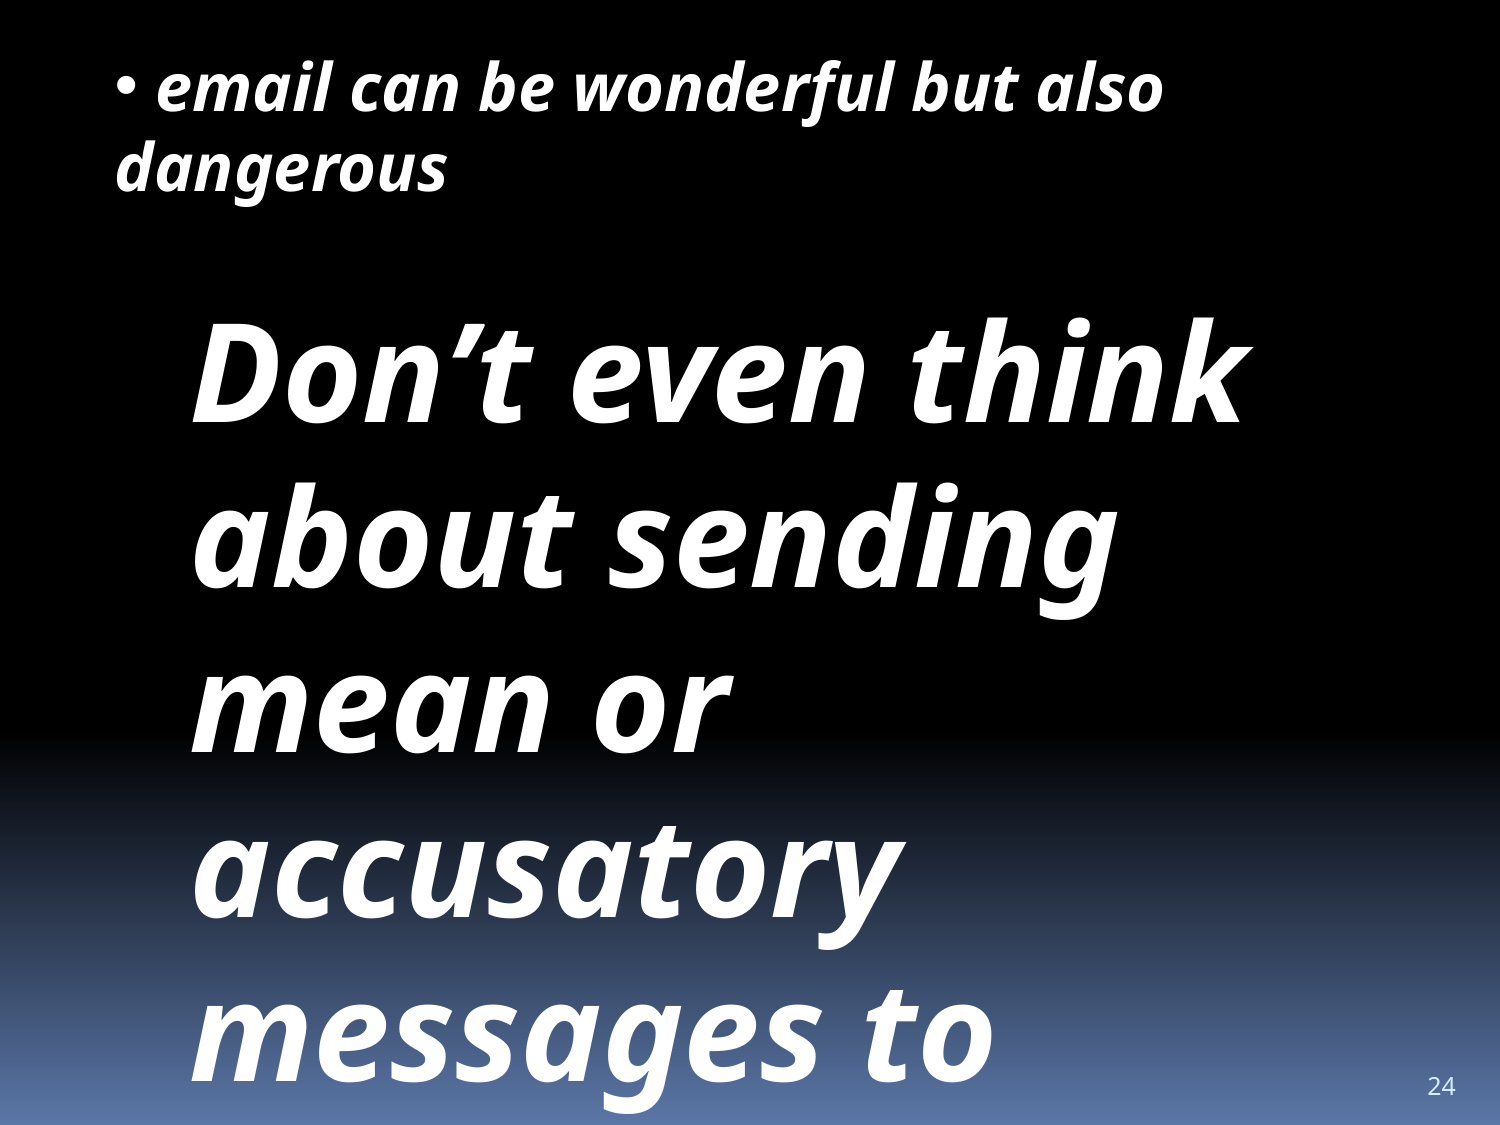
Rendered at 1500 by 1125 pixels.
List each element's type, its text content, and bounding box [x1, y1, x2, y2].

text_box email can be wonderful but also dangerous Don’t even think about sending mean or accusatory messages to professors [99, 37, 1439, 1125]
slide_number 24 [1439, 1052, 1488, 1113]
